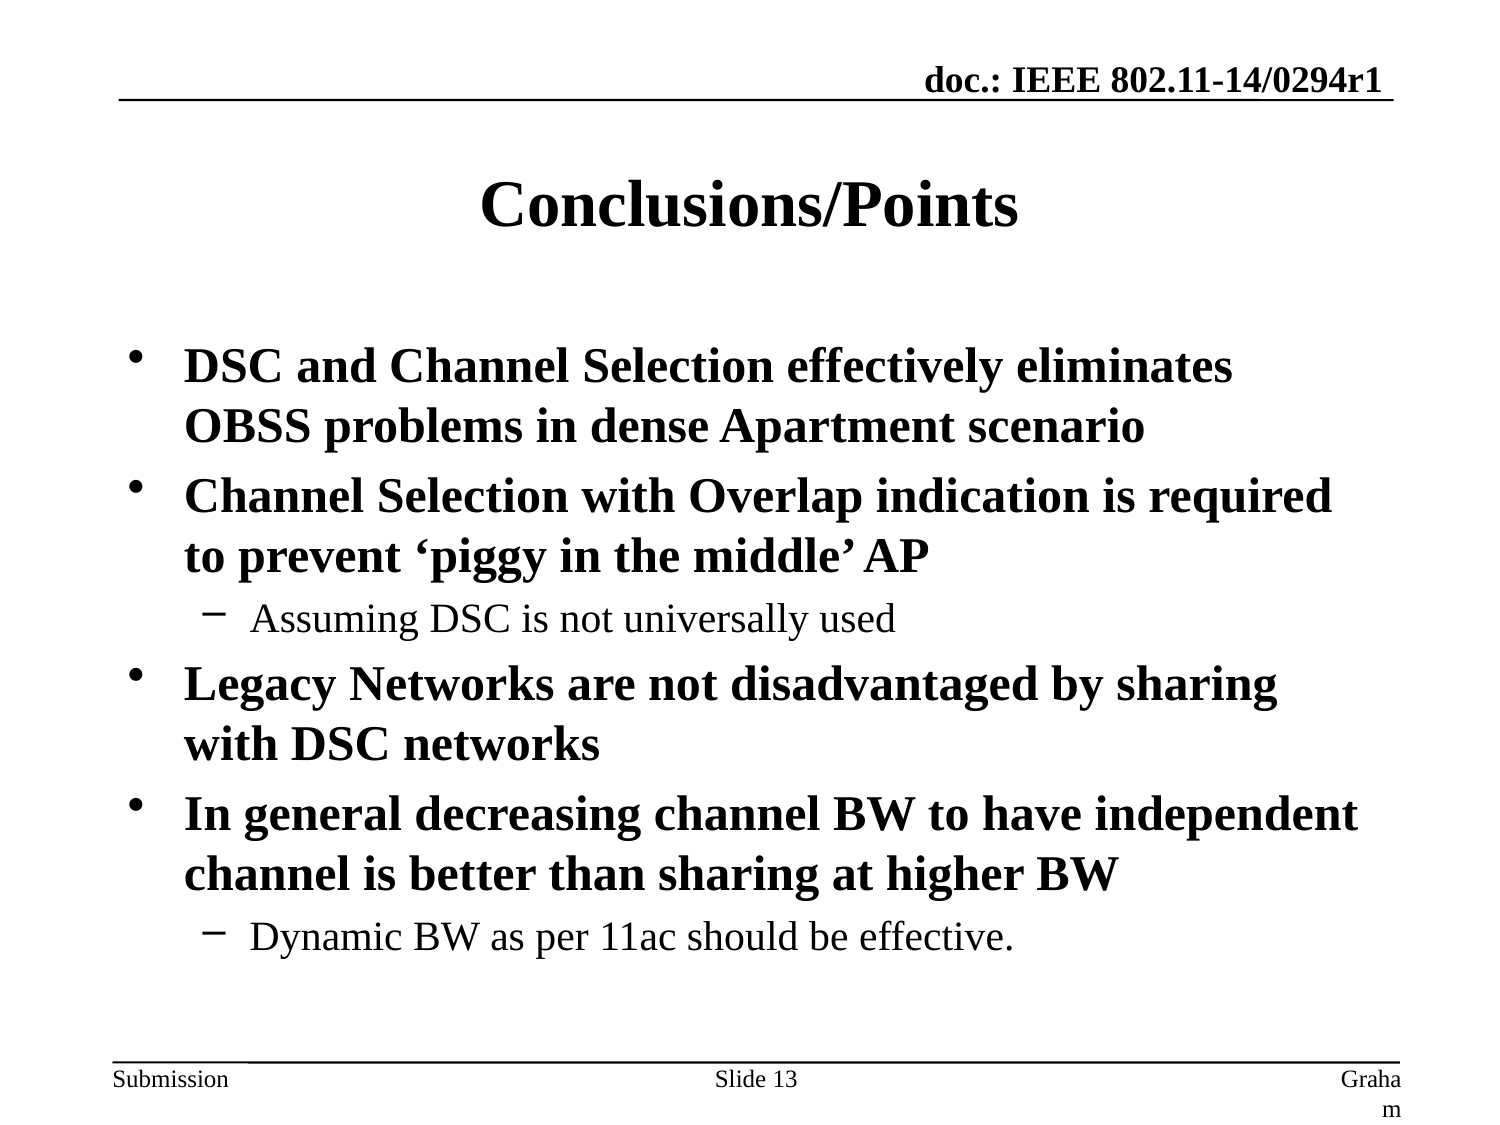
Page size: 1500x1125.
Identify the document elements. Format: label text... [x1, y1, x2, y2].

list DSC and Channel Selection effectively eliminates OBSS problems in dense Apartment scenario Channel Selection with Overlap indication is required to prevent ‘piggy in the middle’ AP Assuming DSC is not universally used Legacy Networks are not disadvantaged by sharing with DSC networks In general decreasing channel BW to have independent channel is better than sharing at higher BW Dynamic BW as per 11ac should be effective. [112, 324, 1388, 1000]
slide_number Slide 13 [712, 1061, 800, 1093]
footer Graham Smith, DSP Group [1324, 1061, 1402, 1093]
title Conclusions/Points [112, 112, 1388, 288]
